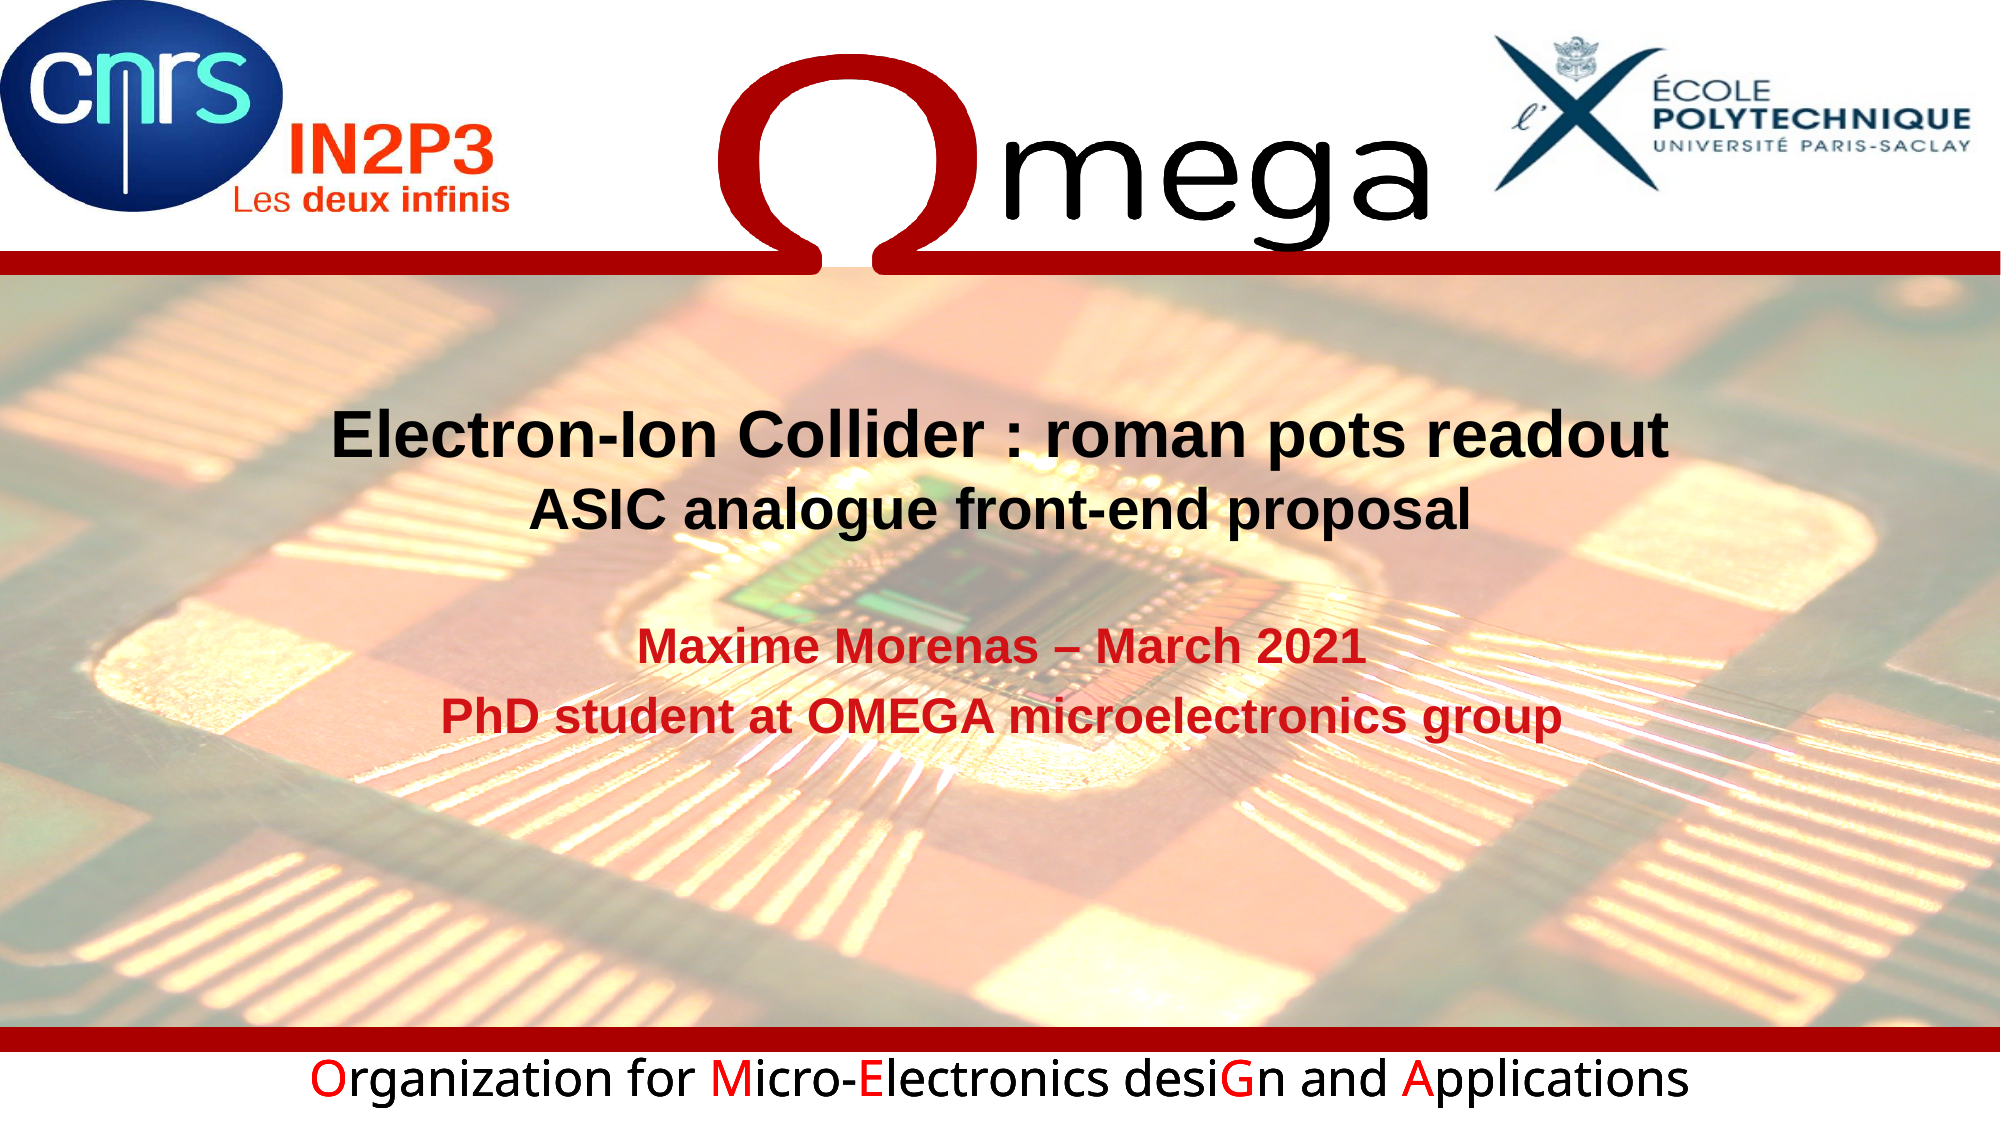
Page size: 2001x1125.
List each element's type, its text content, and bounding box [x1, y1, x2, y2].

subtitle Maxime Morenas – March 2021 PhD student at OMEGA microelectronics group [63, 606, 1941, 894]
title Electron-Ion Collider : roman pots readout ASIC analogue front-end proposal [62, 348, 1940, 585]
picture [0, 0, 2001, 275]
